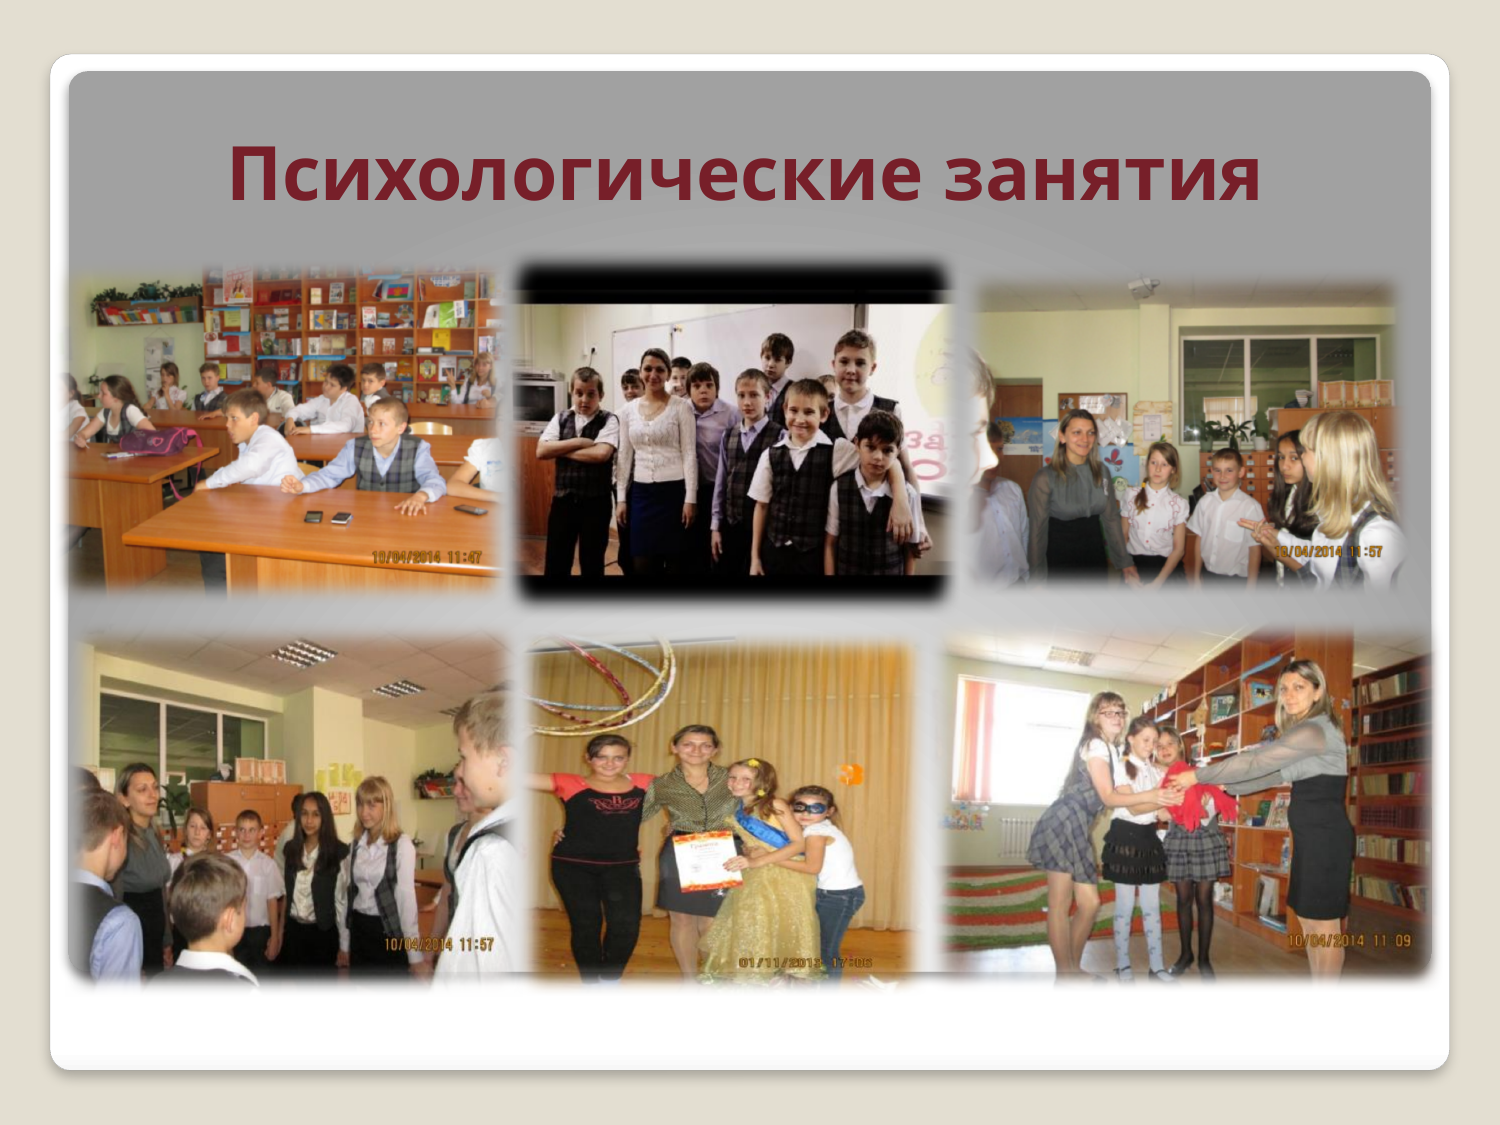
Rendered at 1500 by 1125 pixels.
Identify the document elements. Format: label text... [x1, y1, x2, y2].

title Психологические занятия [75, 46, 1438, 223]
picture [53, 245, 1444, 997]
